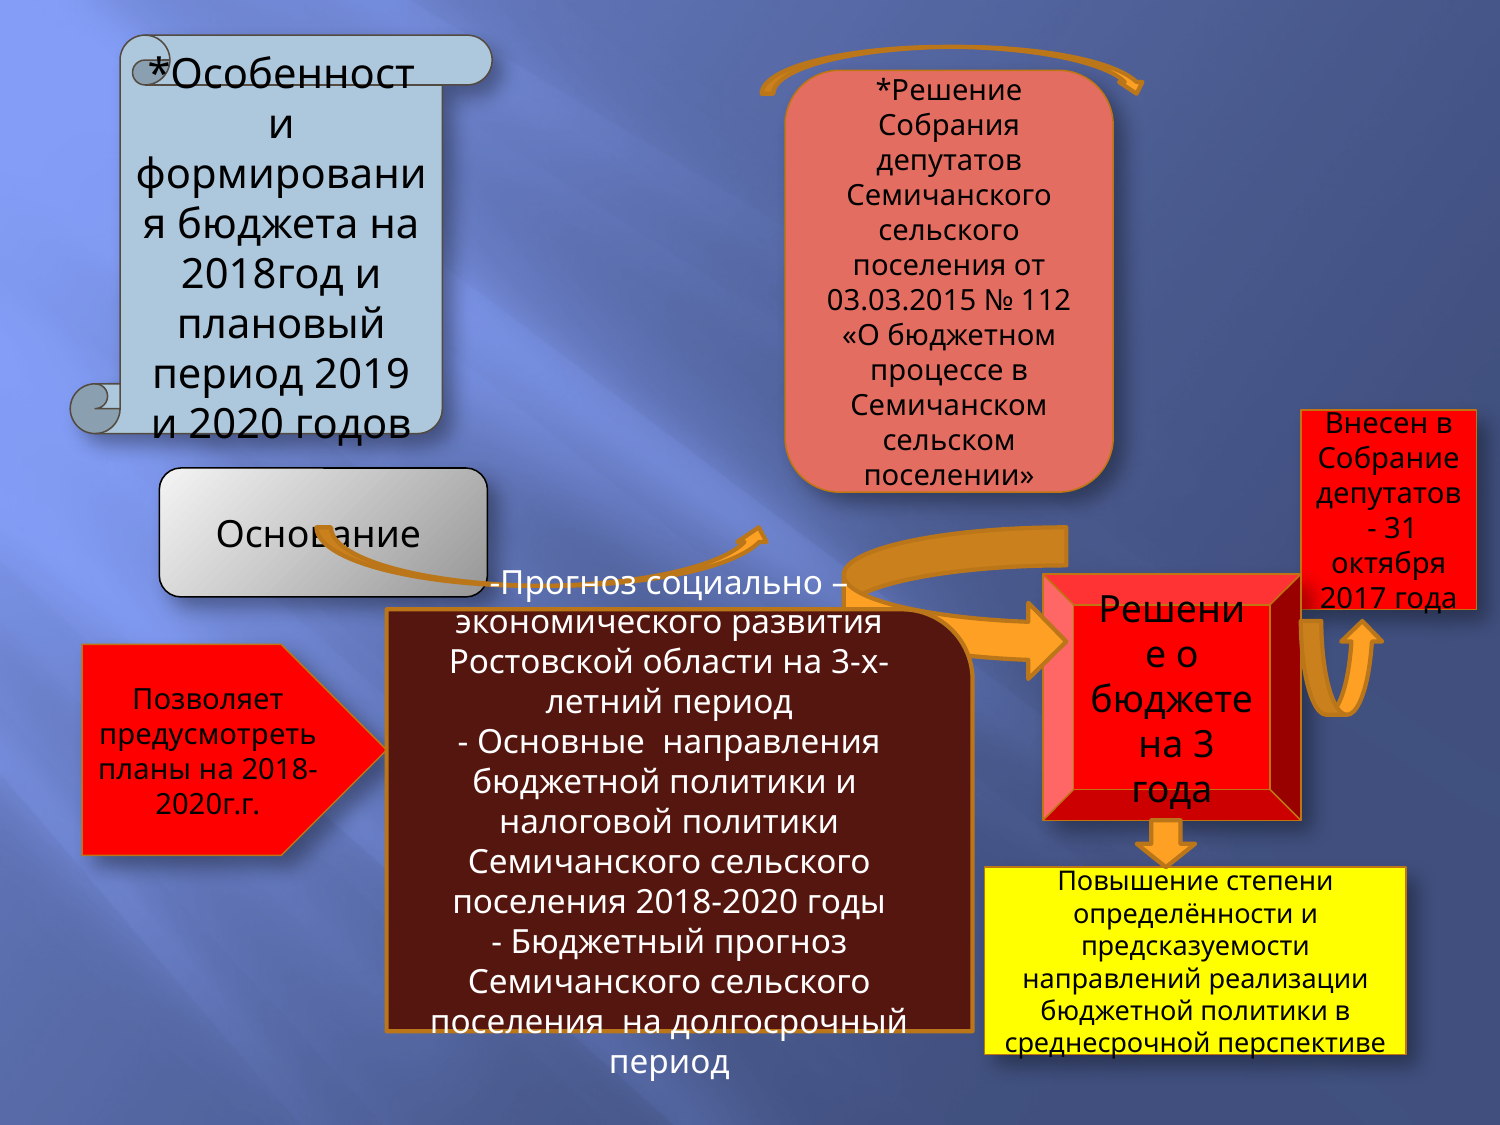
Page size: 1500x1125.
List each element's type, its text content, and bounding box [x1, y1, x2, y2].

text_box *Особенности формирования бюджета на 2018год и плановый период 2019 и 2020 годов [69, 34, 493, 435]
text_box -Прогноз социально –экономического развития Ростовской области на 3-х-летний период - Основные направления бюджетной политики и налоговой политики Семичанского сельского поселения 2018-2020 годы - Бюджетный прогноз Семичанского сельского поселения на долгосрочный период [384, 607, 975, 1034]
text_box Основание [158, 467, 489, 598]
text_box [1298, 618, 1385, 717]
text_box [918, 600, 1069, 681]
text_box Повышение степени определённости и предсказуемости направлений реализации бюджетной политики в среднесрочной перспективе [984, 866, 1407, 1055]
text_box Решение о бюджете на 3 года [1042, 573, 1302, 821]
text_box [1134, 818, 1198, 869]
text_box [314, 525, 769, 588]
text_box Внесен в Собрание депутатов - 31 октября 2017 года [1300, 409, 1477, 610]
text_box [759, 44, 1145, 96]
text_box *Решение Собрания депутатов Семичанского сельского поселения от 03.03.2015 № 112 «О бюджетном процессе в Семичанском сельском поселении» [784, 69, 1114, 493]
text_box Позволяет предусмотреть планы на 2018-2020г.г. [81, 643, 384, 857]
text_box [841, 525, 1069, 607]
